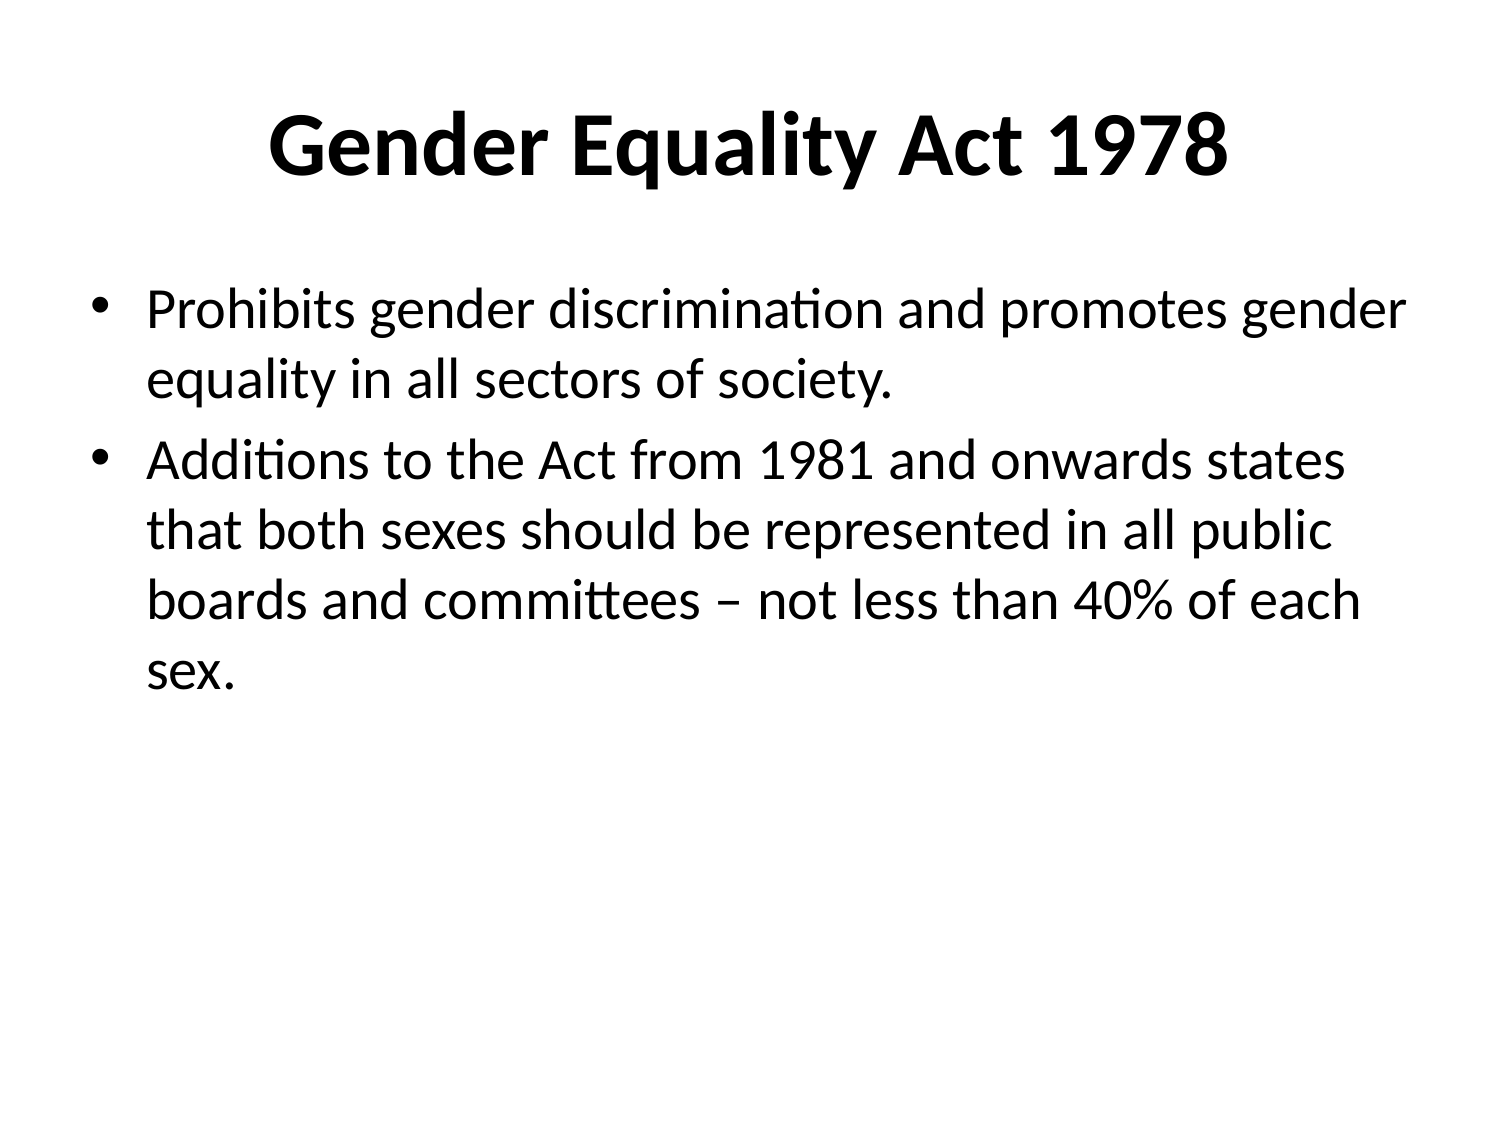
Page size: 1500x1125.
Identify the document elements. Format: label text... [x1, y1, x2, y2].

list Prohibits gender discrimination and promotes gender equality in all sectors of society. Additions to the Act from 1981 and onwards states that both sexes should be represented in all public boards and committees – not less than 40% of each sex. [75, 262, 1425, 1005]
title Gender Equality Act 1978 [75, 45, 1425, 233]
